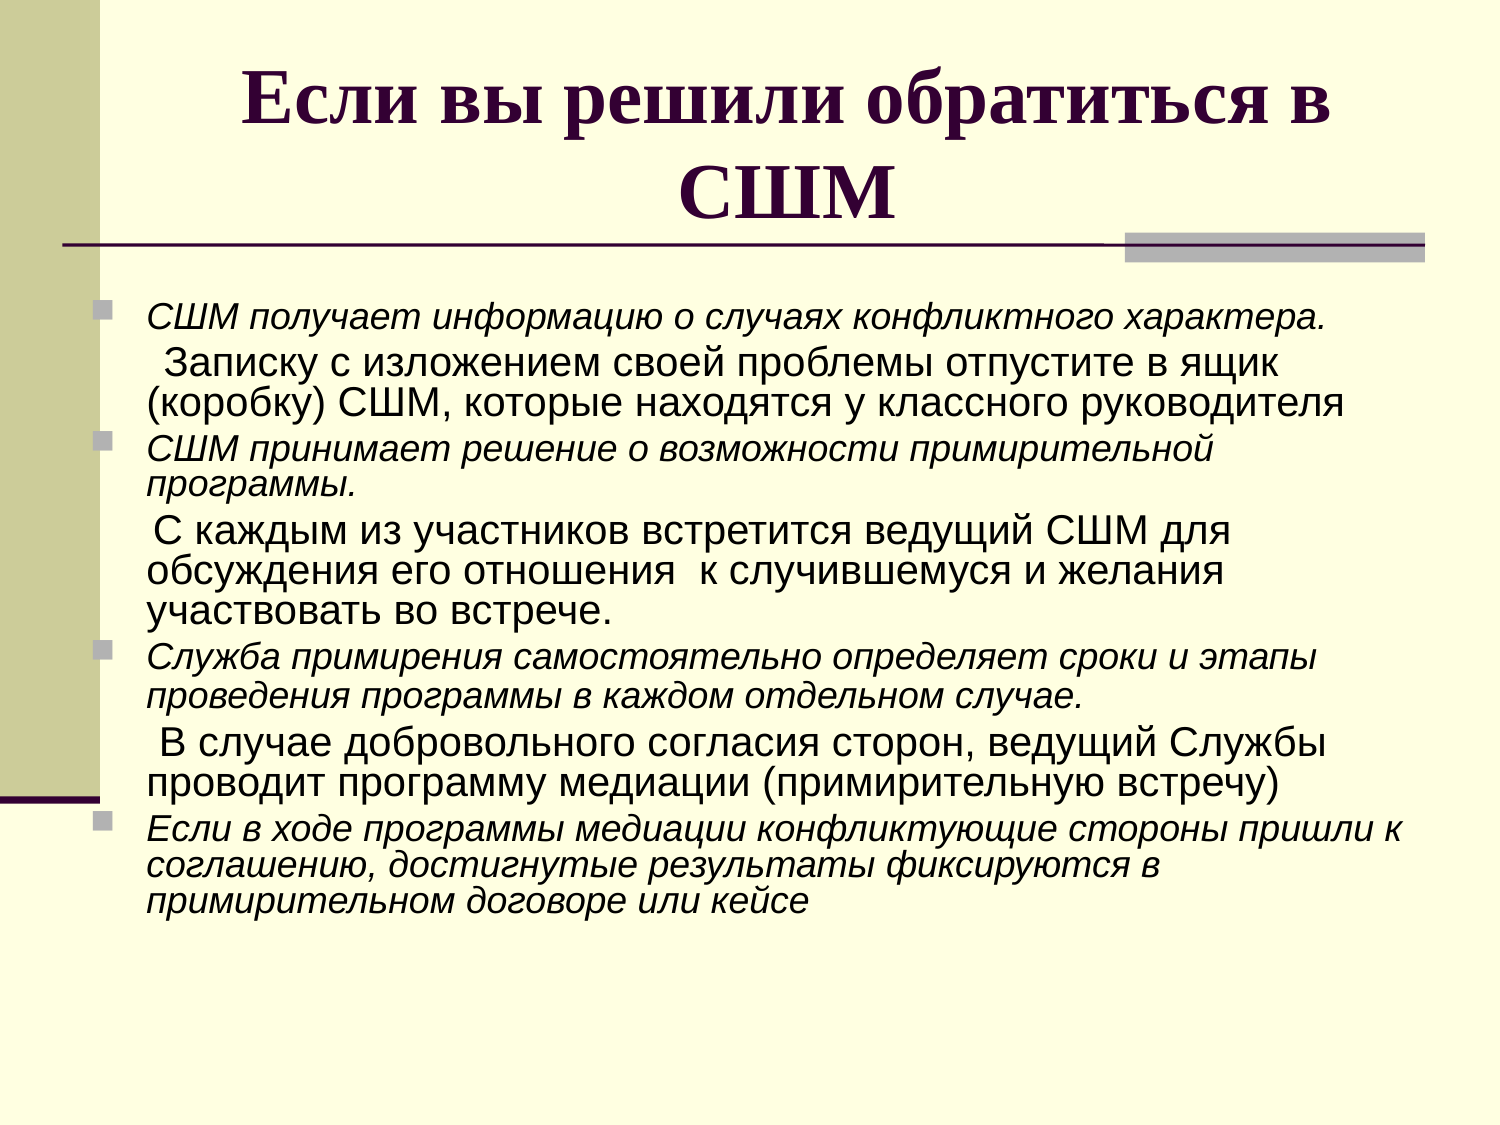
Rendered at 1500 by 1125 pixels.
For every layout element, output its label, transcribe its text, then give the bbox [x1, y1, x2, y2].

title Если вы решили обратиться в СШМ [149, 45, 1426, 234]
list СШМ получает информацию о случаях конфликтного характера. Записку с изложением своей проблемы отпустите в ящик (коробку) СШМ, которые находятся у классного руководителя СШМ принимает решение о возможности примирительной программы. С каждым из участников встретится ведущий СШМ для обсуждения его отношения к случившемуся и желания участвовать во встрече. Служба примирения самостоятельно определяет сроки и этапы проведения программы в каждом отдельном случае. В случае добровольного согласия сторон, ведущий Службы проводит программу медиации (примирительную встречу) Если в ходе программы медиации конфликтующие стороны пришли к соглашению, достигнутые результаты фиксируются в примирительном договоре или кейсе [74, 292, 1426, 1032]
